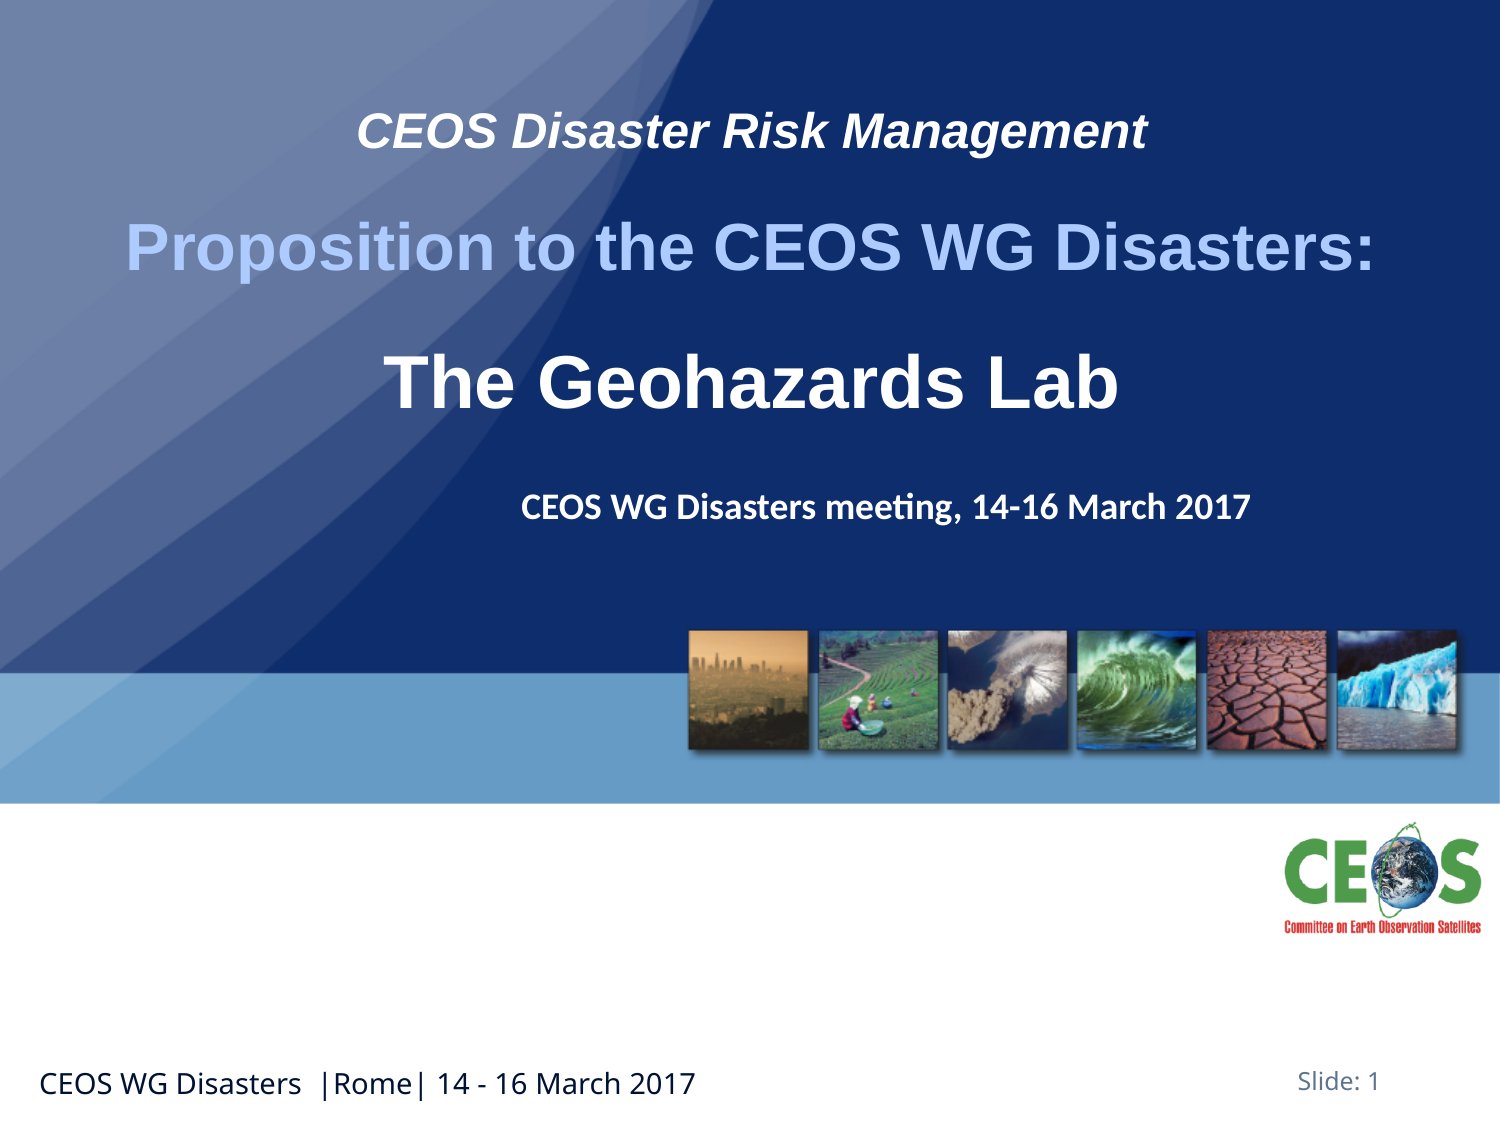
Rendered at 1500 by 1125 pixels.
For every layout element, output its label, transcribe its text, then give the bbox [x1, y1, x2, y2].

picture [0, 0, 1500, 1125]
subtitle CEOS WG Disasters meeting, 14-16 March 2017 [506, 522, 1372, 655]
title CEOS Disaster Risk Management Proposition to the CEOS WG Disasters: The Geohazards Lab [47, 63, 1456, 522]
